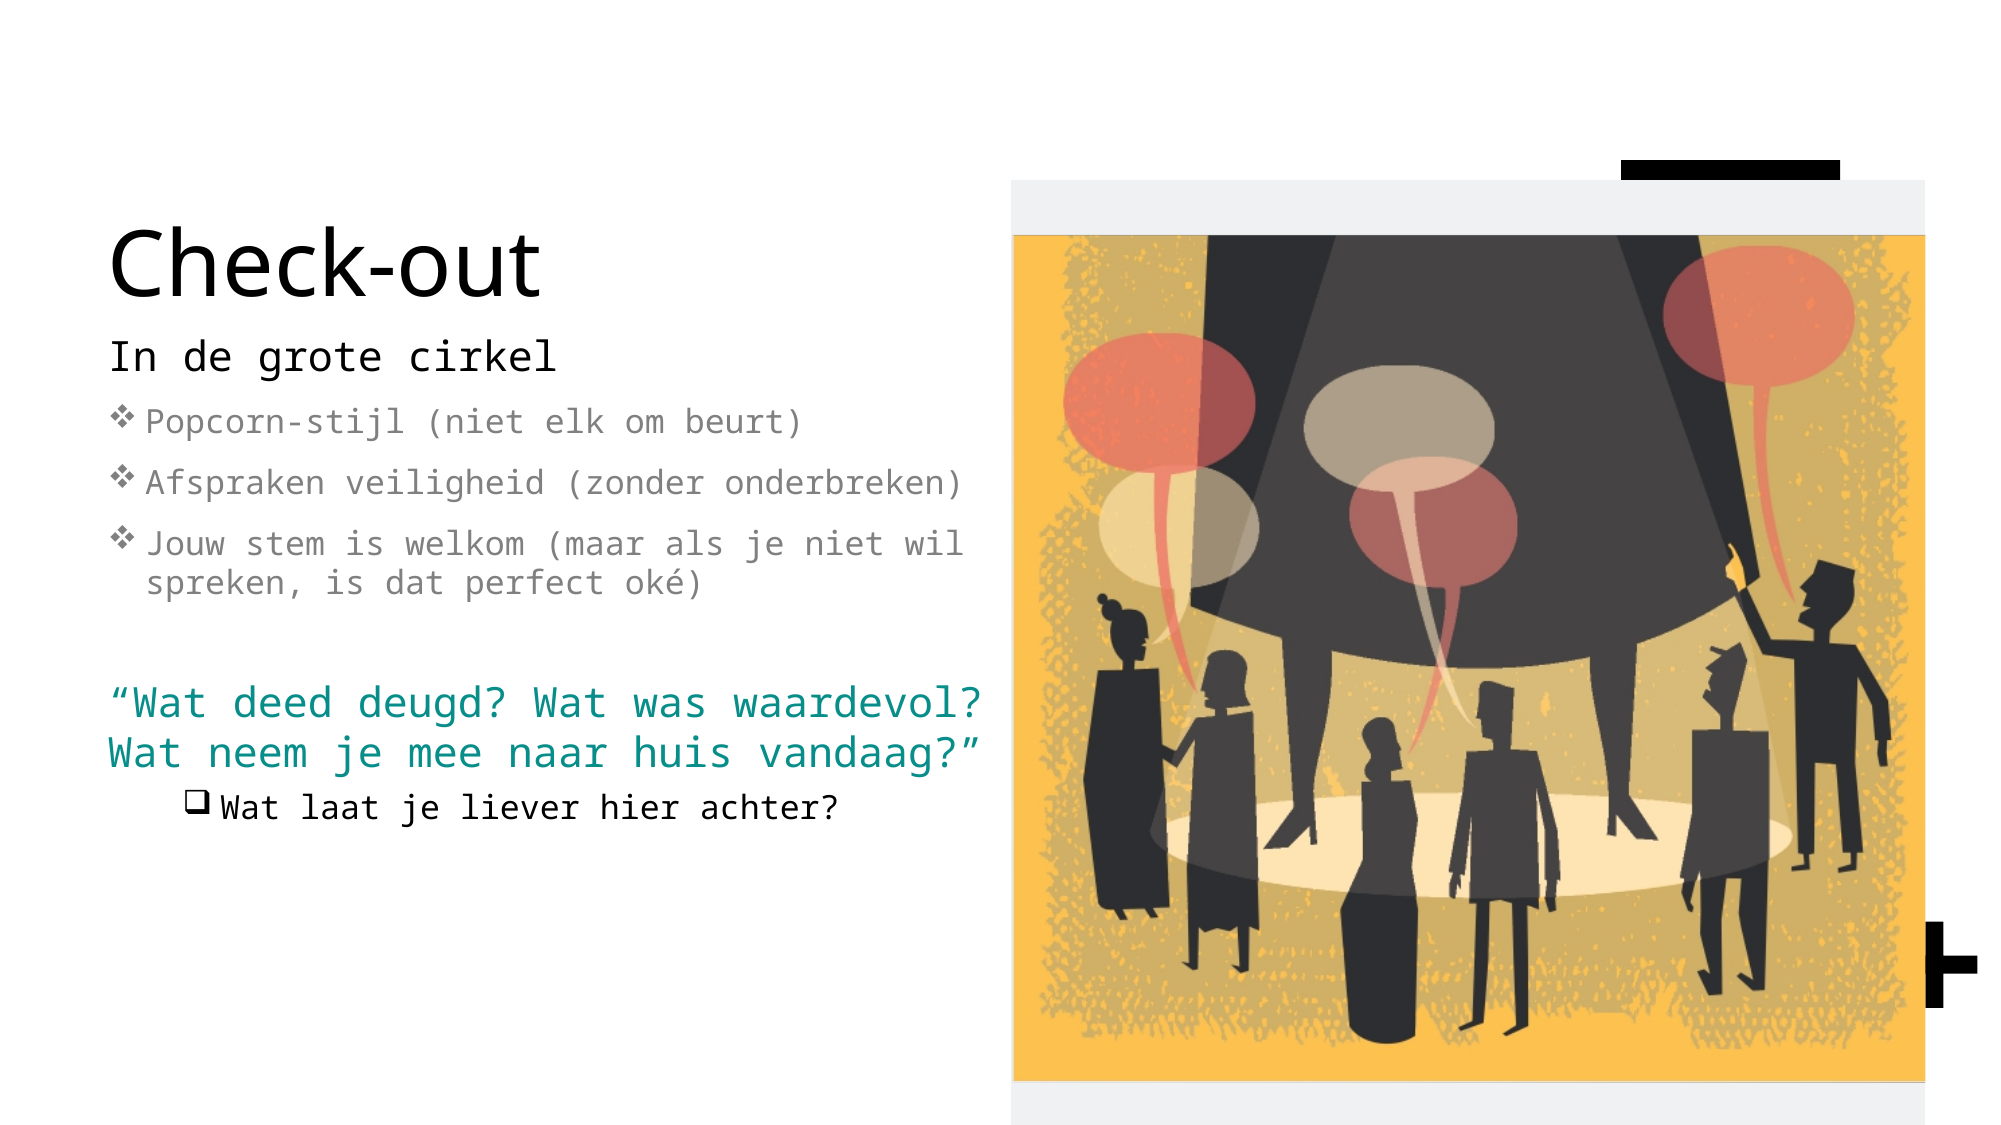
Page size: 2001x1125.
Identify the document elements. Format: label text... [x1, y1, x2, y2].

list In de grote cirkel Popcorn-stijl (niet elk om beurt) Afspraken veiligheid (zonder onderbreken) Jouw stem is welkom (maar als je niet wil spreken, is dat perfect oké) “Wat deed deugd? Wat was waardevol? Wat neem je mee naar huis vandaag?” Wat laat je liever hier achter? [92, 322, 1012, 1125]
title Check-out [92, 197, 965, 322]
picture [965, 171, 1926, 1083]
